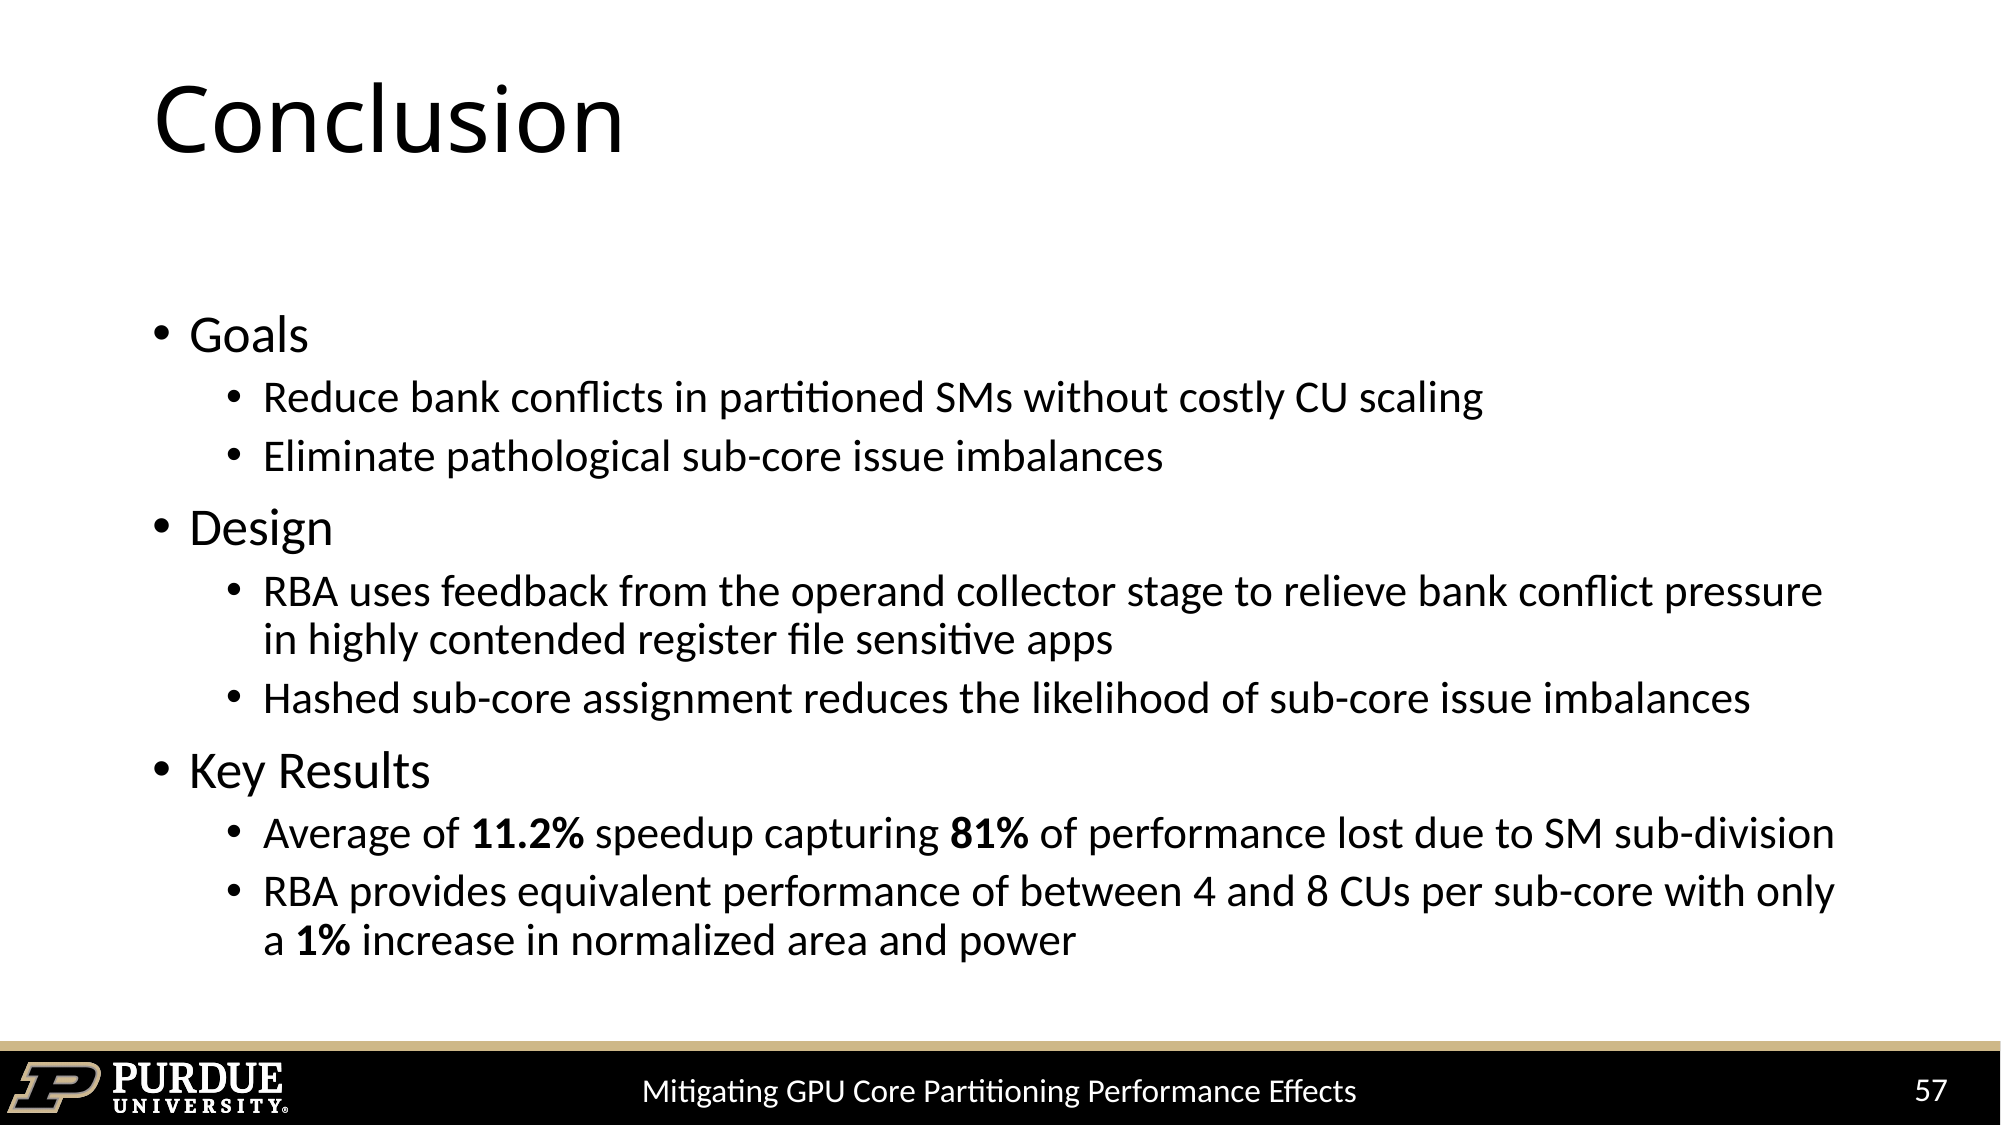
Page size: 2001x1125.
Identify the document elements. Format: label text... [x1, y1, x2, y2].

list Goals Reduce bank conflicts in partitioned SMs without costly CU scaling Eliminate pathological sub-core issue imbalances Design RBA uses feedback from the operand collector stage to relieve bank conflict pressure in highly contended register file sensitive apps Hashed sub-core assignment reduces the likelihood of sub-core issue imbalances Key Results Average of 11.2% speedup capturing 81% of performance lost due to SM sub-division RBA provides equivalent performance of between 4 and 8 CUs per sub-core with only a 1% increase in normalized area and power [137, 299, 1863, 1014]
slide_number 57 [1862, 1051, 2000, 1125]
title Conclusion [137, 37, 1863, 209]
picture [7, 1062, 288, 1113]
